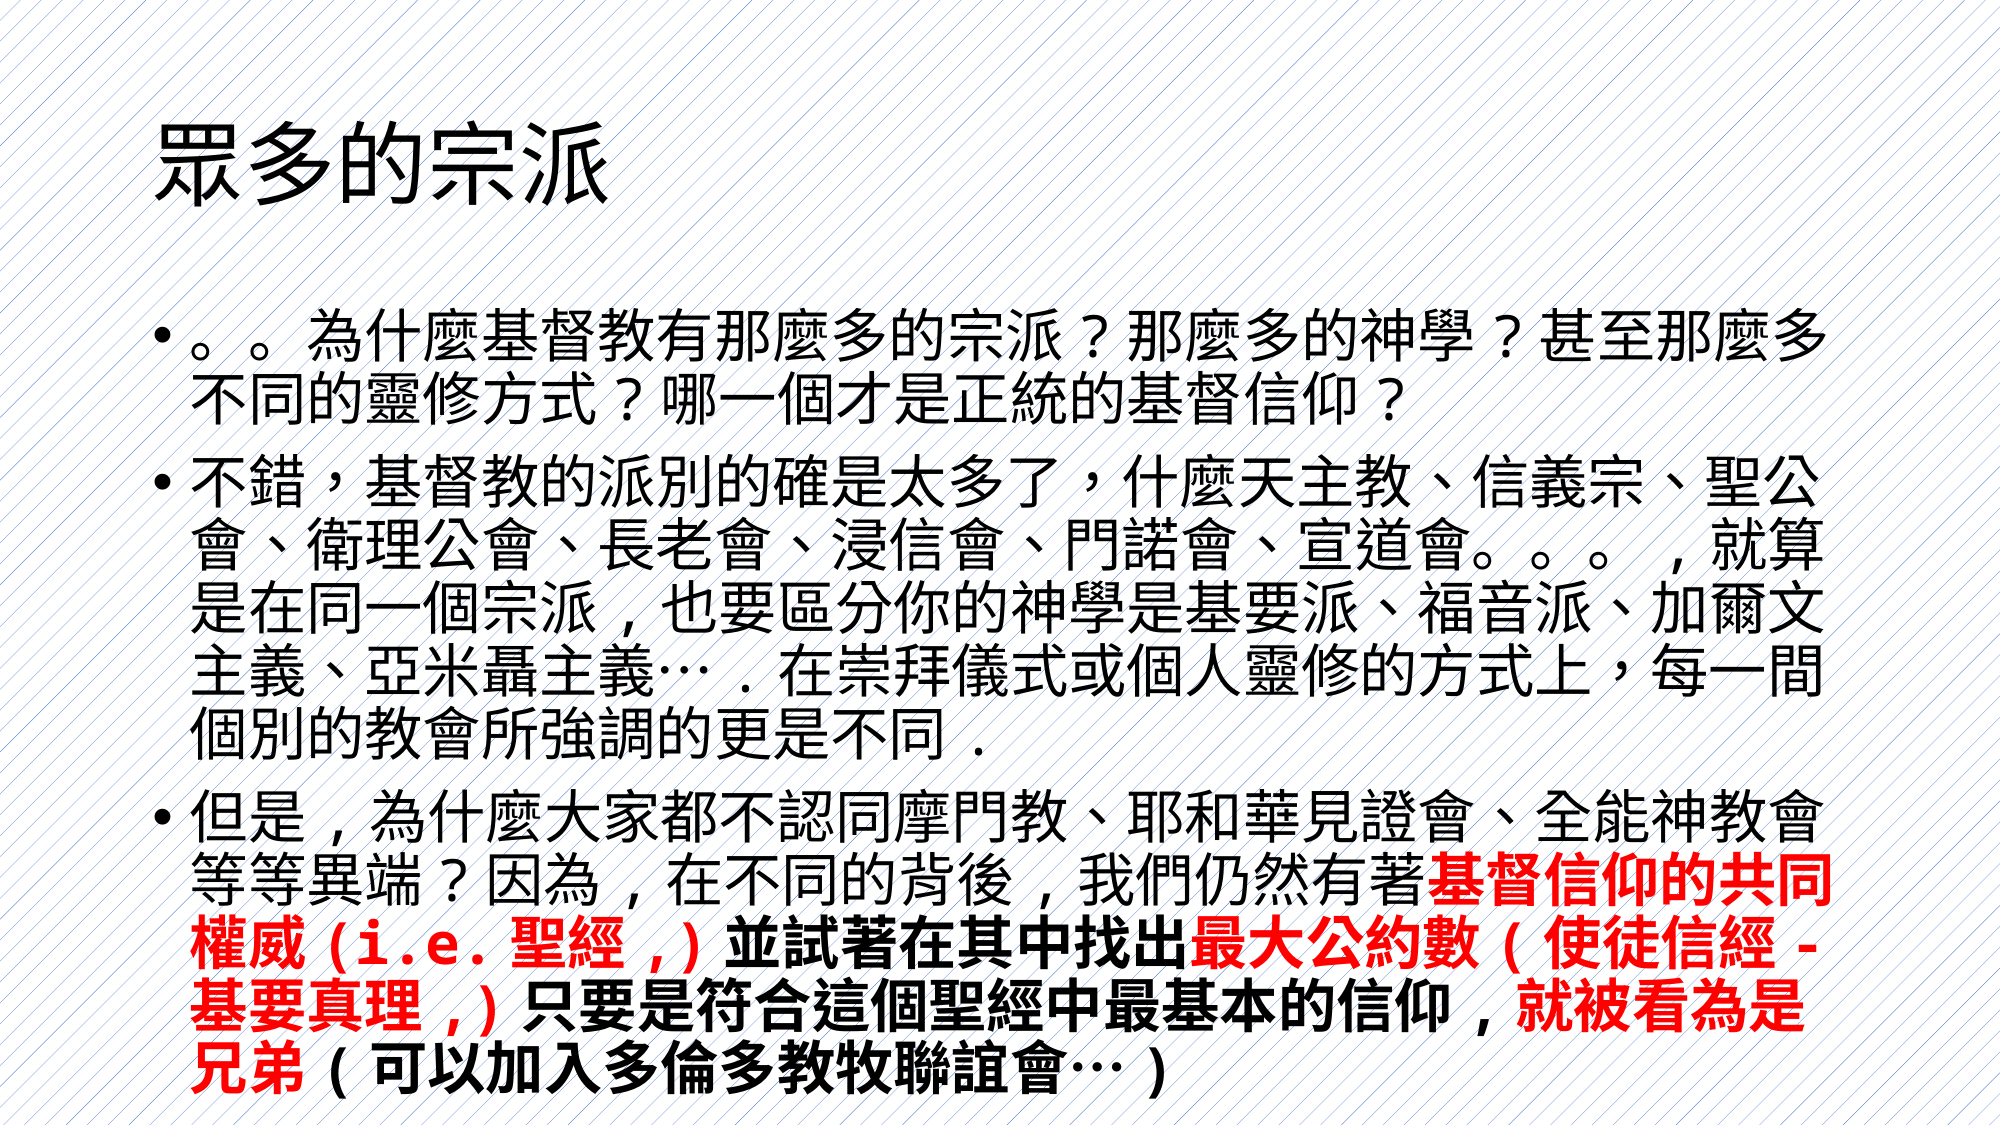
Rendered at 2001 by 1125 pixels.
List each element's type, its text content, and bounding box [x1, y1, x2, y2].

title 眾多的宗派 [137, 59, 1863, 278]
list 。。為什麼基督教有那麼多的宗派?那麼多的神學?甚至那麼多不同的靈修方式?哪一個才是正統的基督信仰? 不錯，基督教的派別的確是太多了，什麼天主教、信義宗、聖公會、衛理公會、長老會、浸信會、門諾會、宣道會。。。,就算是在同一個宗派,也要區分你的神學是基要派、福音派、加爾文主義、亞米聶主義….在崇拜儀式或個人靈修的方式上，每一間個別的教會所強調的更是不同. 但是,為什麼大家都不認同摩門教、耶和華見證會、全能神教會等等異端?因為,在不同的背後,我們仍然有著基督信仰的共同權威(i.e.聖經,)並試著在其中找出最大公約數(使徒信經-基要真理,)只要是符合這個聖經中最基本的信仰,就被看為是兄弟(可以加入多倫多教牧聯誼會…) [137, 299, 1863, 1111]
